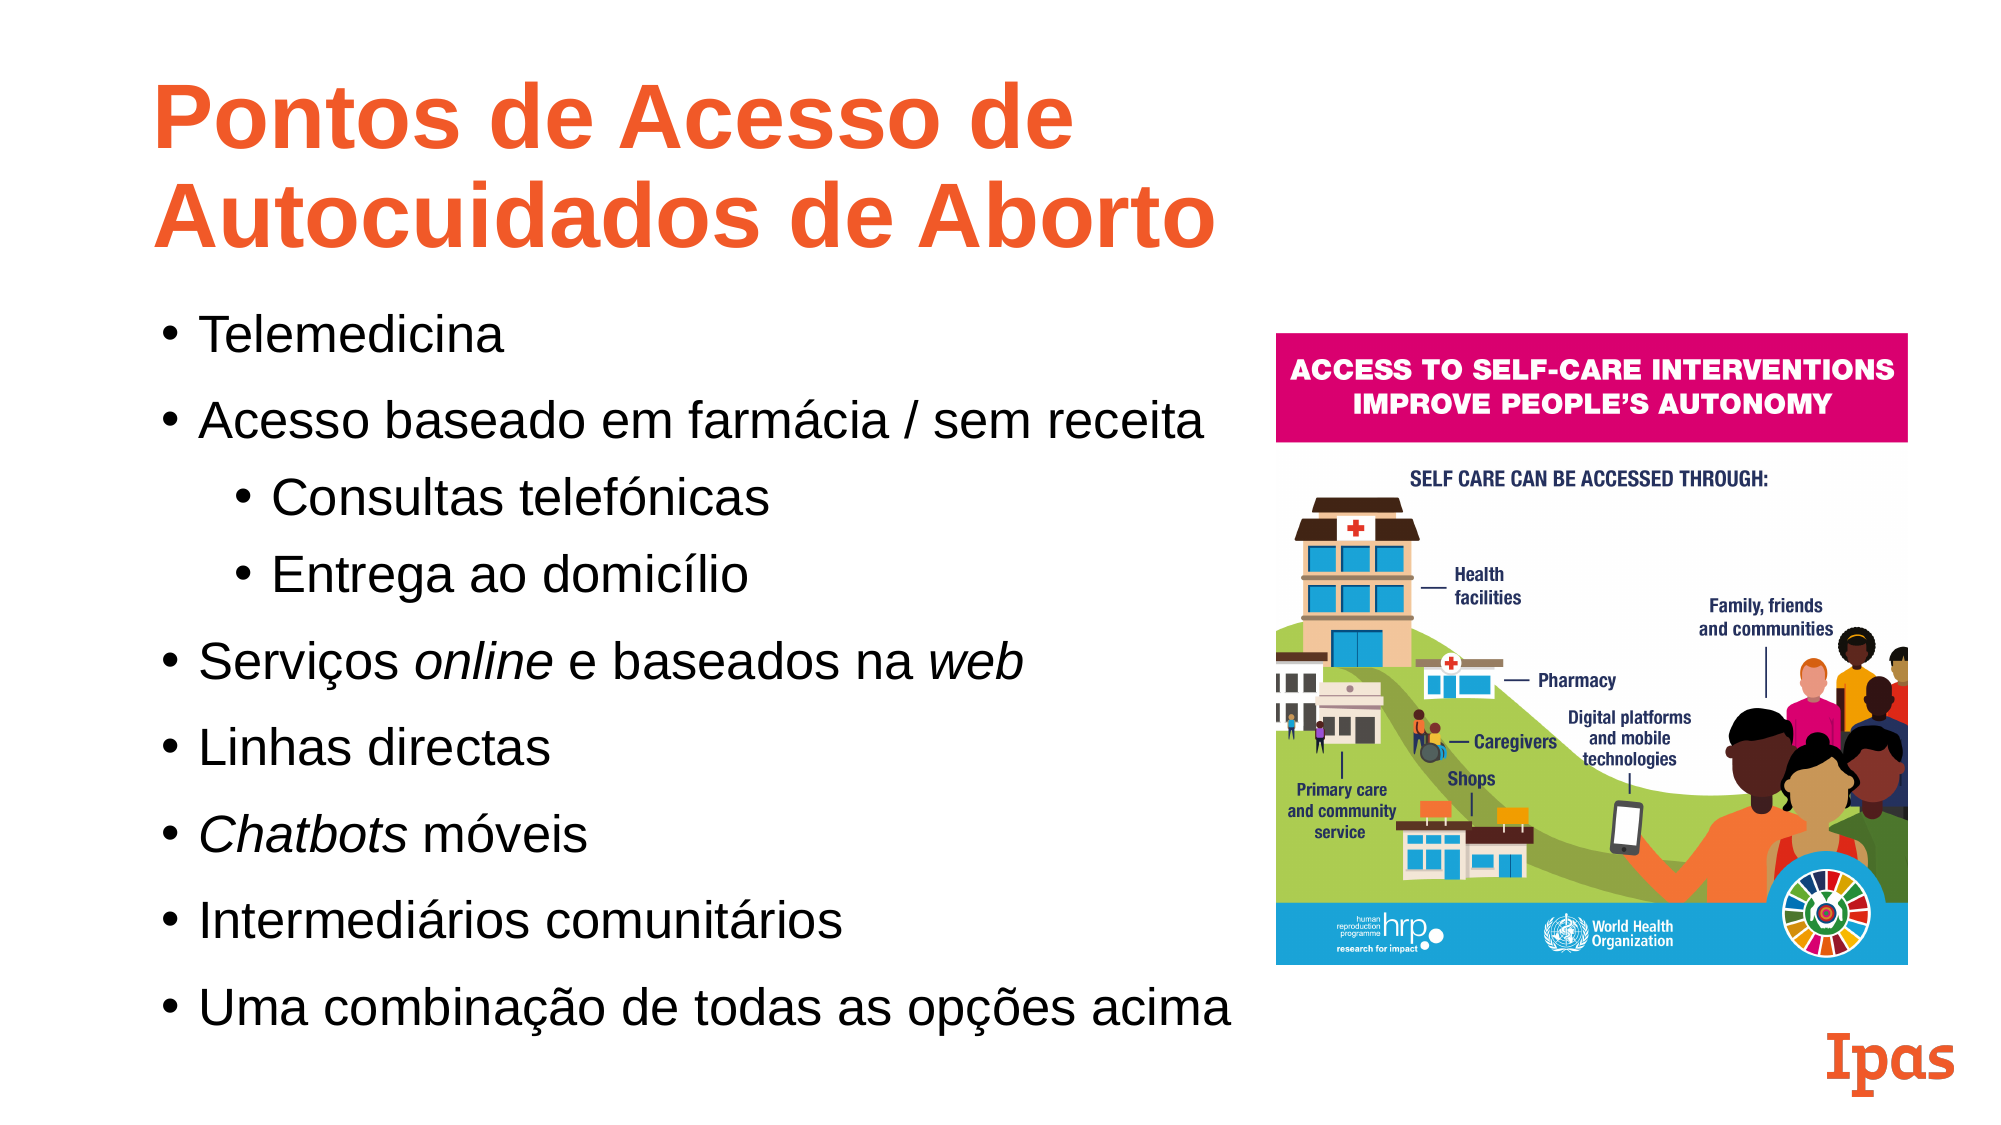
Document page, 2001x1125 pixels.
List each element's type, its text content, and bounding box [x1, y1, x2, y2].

picture [1827, 1033, 1954, 1097]
title Pontos de Acesso de Autocuidados de Aborto [137, 59, 1622, 278]
list Telemedicina Acesso baseado em farmácia / sem receita Consultas telefónicas Entrega ao domicílio Serviços online e baseados na web Linhas directas Chatbots móveis Intermediários comunitários Uma combinação de todas as opções acima [137, 299, 1255, 1066]
picture [1276, 333, 1908, 965]
